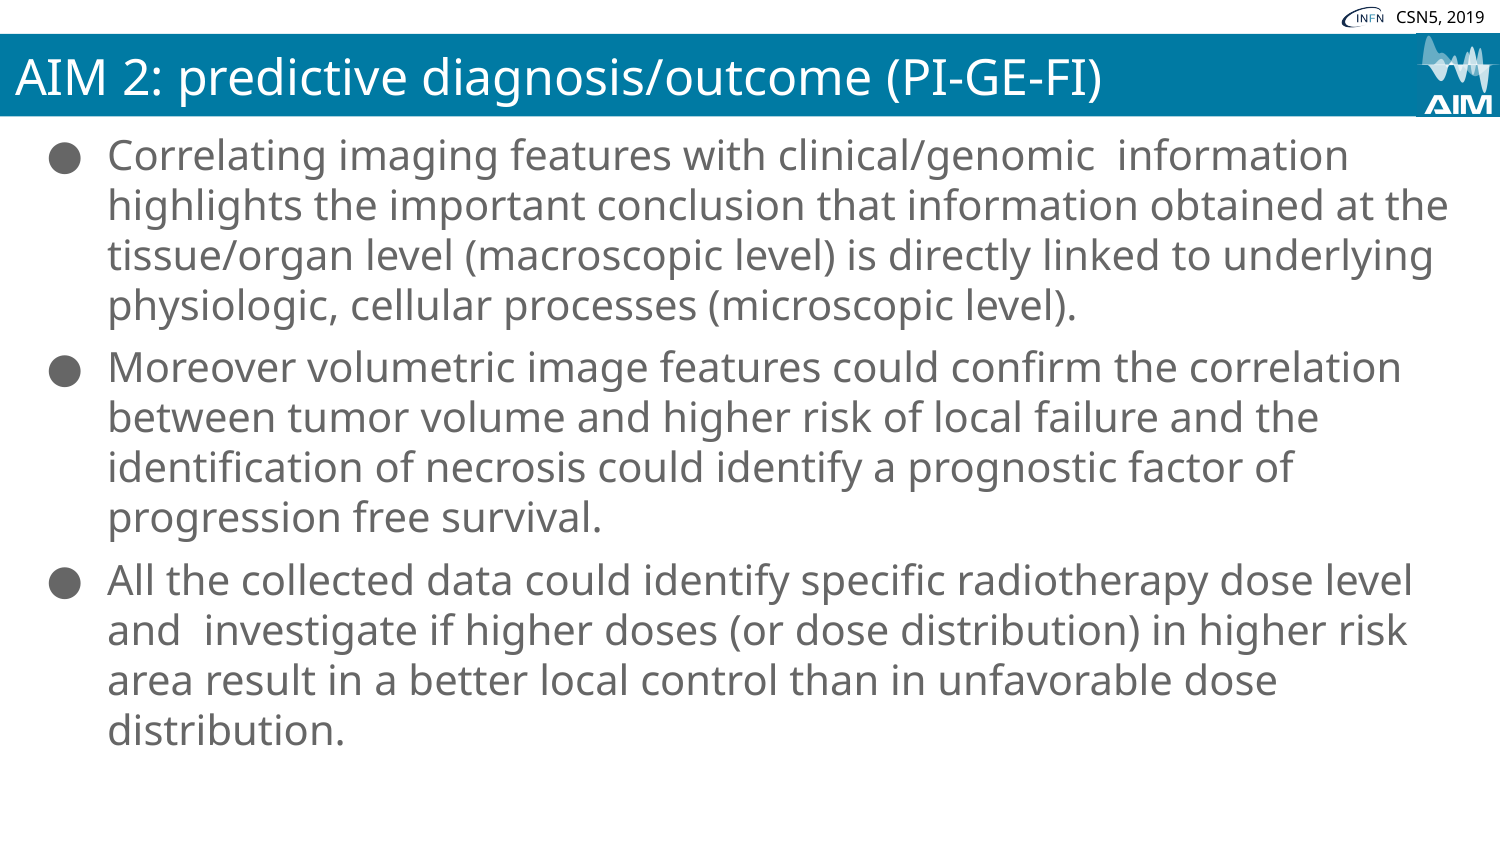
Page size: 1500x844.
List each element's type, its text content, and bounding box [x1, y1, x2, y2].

picture [1333, 0, 1392, 33]
picture [1461, 96, 1491, 113]
picture [1426, 96, 1450, 113]
list Correlating imaging features with clinical/genomic information highlights the important conclusion that information obtained at the tissue/organ level (macroscopic level) is directly linked to underlying physiologic, cellular processes (microscopic level). Moreover volumetric image features could confirm the correlation between tumor volume and higher risk of local failure and the identification of necrosis could identify a prognostic factor of progression free survival. All the collected data could identify specific radiotherapy dose level and investigate if higher doses (or dose distribution) in higher risk area result in a better local control than in unfavorable dose distribution. [17, 113, 1467, 407]
picture [1423, 37, 1490, 92]
title AIM 2: predictive diagnosis/outcome (PI-GE-FI) [0, 33, 1417, 117]
picture [1454, 96, 1458, 113]
